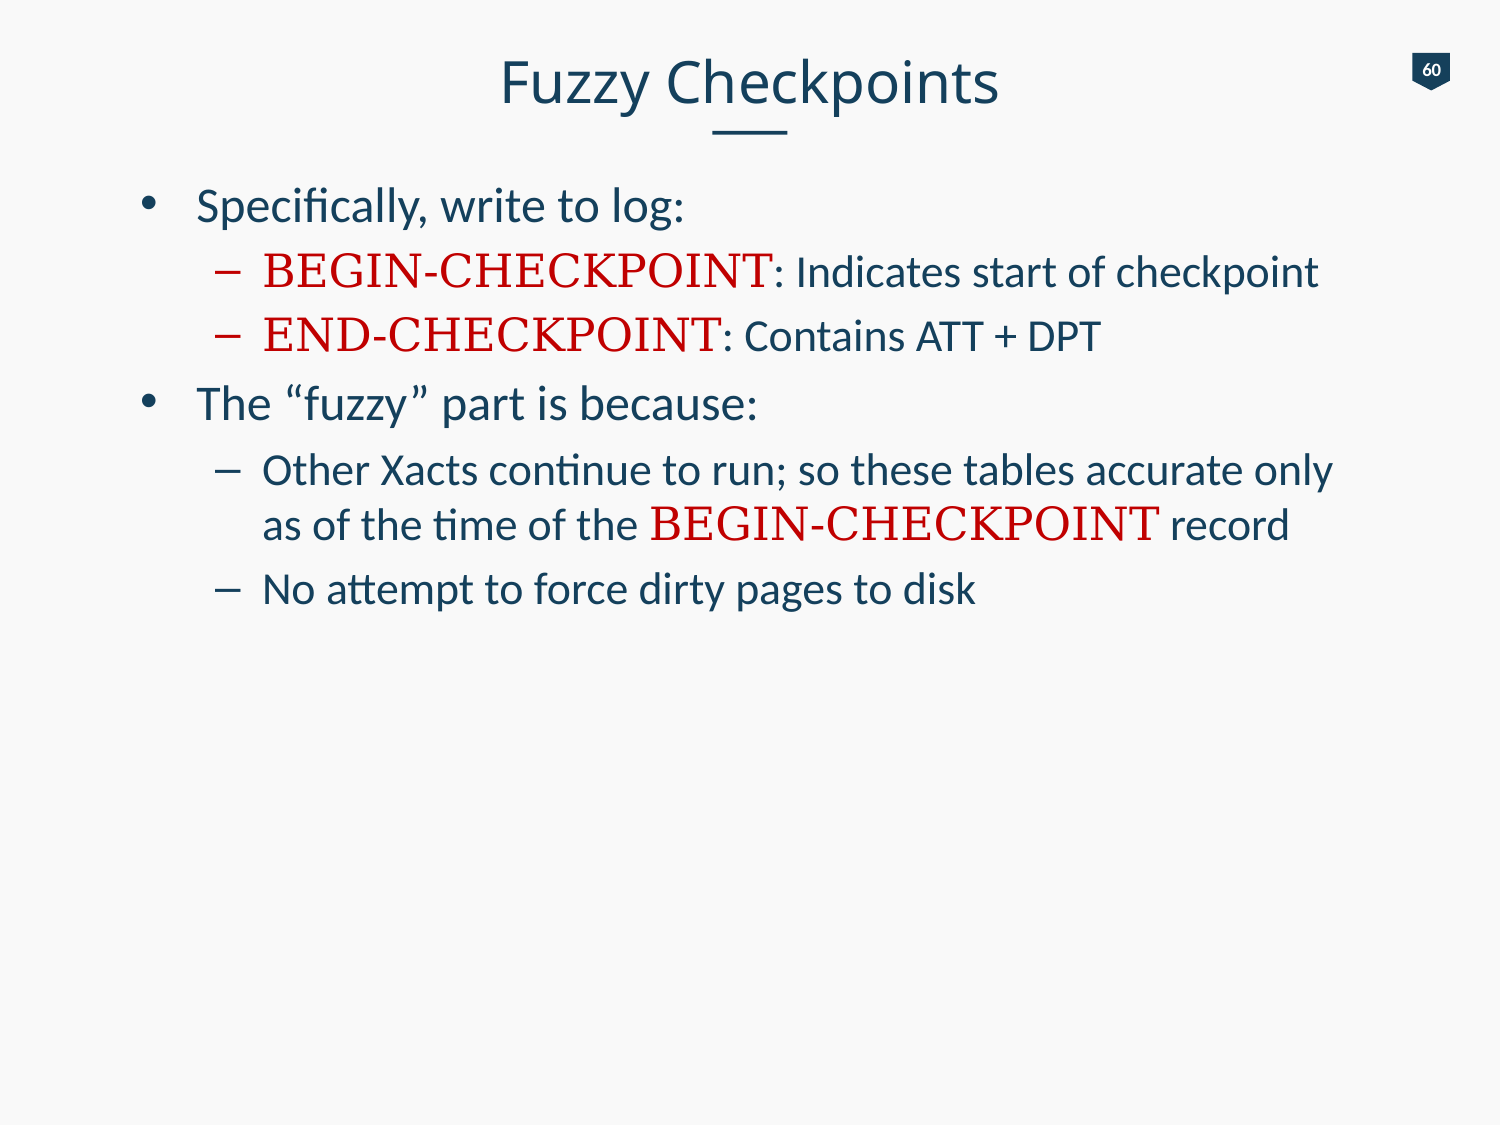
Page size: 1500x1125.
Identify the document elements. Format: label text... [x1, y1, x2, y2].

title Fuzzy Checkpoints [75, 0, 1425, 182]
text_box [1406, 49, 1457, 91]
text_box [710, 129, 789, 137]
text_box Specifically, write to log: BEGIN-CHECKPOINT: Indicates start of checkpoint END-CHECKPOINT: Contains ATT + DPT The “fuzzy” part is because: Other Xacts continue to run; so these tables accurate only as of the time of the BEGIN-CHECKPOINT record No attempt to force dirty pages to disk [125, 164, 1378, 1025]
